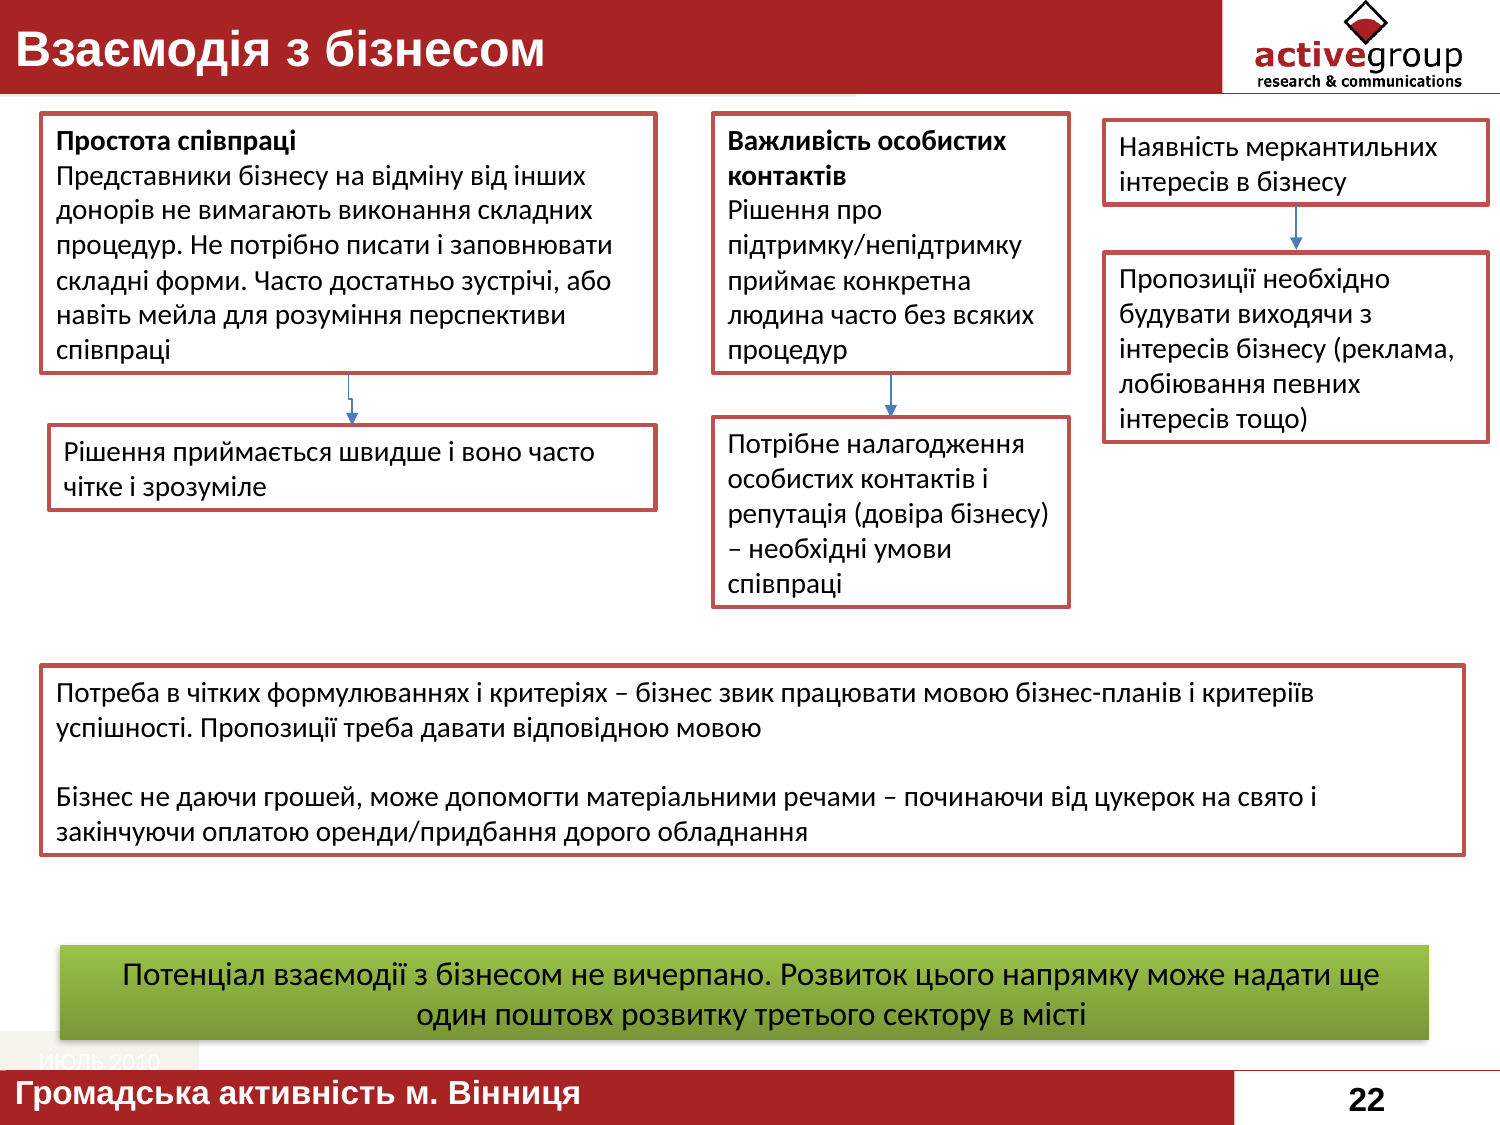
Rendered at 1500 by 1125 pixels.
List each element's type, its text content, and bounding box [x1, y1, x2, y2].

text_box Важливість особистих контактів Рішення про підтримку/непідтримку приймає конкретна людина часто без всяких процедур [711, 111, 1071, 375]
text_box Потенціал взаємодії з бізнесом не вичерпано. Розвиток цього напрямку може надати ще один поштовх розвитку третього сектору в місті [60, 945, 1429, 1040]
text_box Простота співпраці Представники бізнесу на відміну від інших донорів не вимагають виконання складних процедур. Не потрібно писати і заповнювати складні форми. Часто достатньо зустрічі, або навіть мейла для розуміння перспективи співпраці [39, 111, 658, 375]
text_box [869, 396, 912, 400]
title Взаємодія з бізнесом [0, 0, 1219, 93]
text_box Наявність меркантильних інтересів в бізнесу [1102, 118, 1490, 207]
slide_number 22 [1234, 1079, 1500, 1125]
text_box Пропозиції необхідно будувати виходячи з інтересів бізнесу (реклама, лобіювання певних інтересів тощо) [1102, 250, 1490, 444]
text_box [0, 1079, 1234, 1125]
text_box Рішення приймається швидше і воно часто чітке і зрозуміле [47, 423, 658, 512]
picture [1253, 0, 1465, 91]
text_box [1219, 0, 1225, 93]
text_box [325, 398, 376, 403]
text_box Потрібне налагодження особистих контактів і репутація (довіра бізнесу) – необхідні умови співпраці [711, 415, 1071, 609]
text_box Громадська активність м. Вінниця [0, 1064, 1227, 1119]
text_box Потреба в чітких формулюваннях і критеріях – бізнес звик працювати мовою бізнес-планів і критеріїв успішності. Пропозиції треба давати відповідною мовою Бізнес не даючи грошей, може допомогти матеріальними речами – починаючи від цукерок на свято і закінчуючи оплатою оренди/придбання дорого обладнання [39, 663, 1466, 857]
